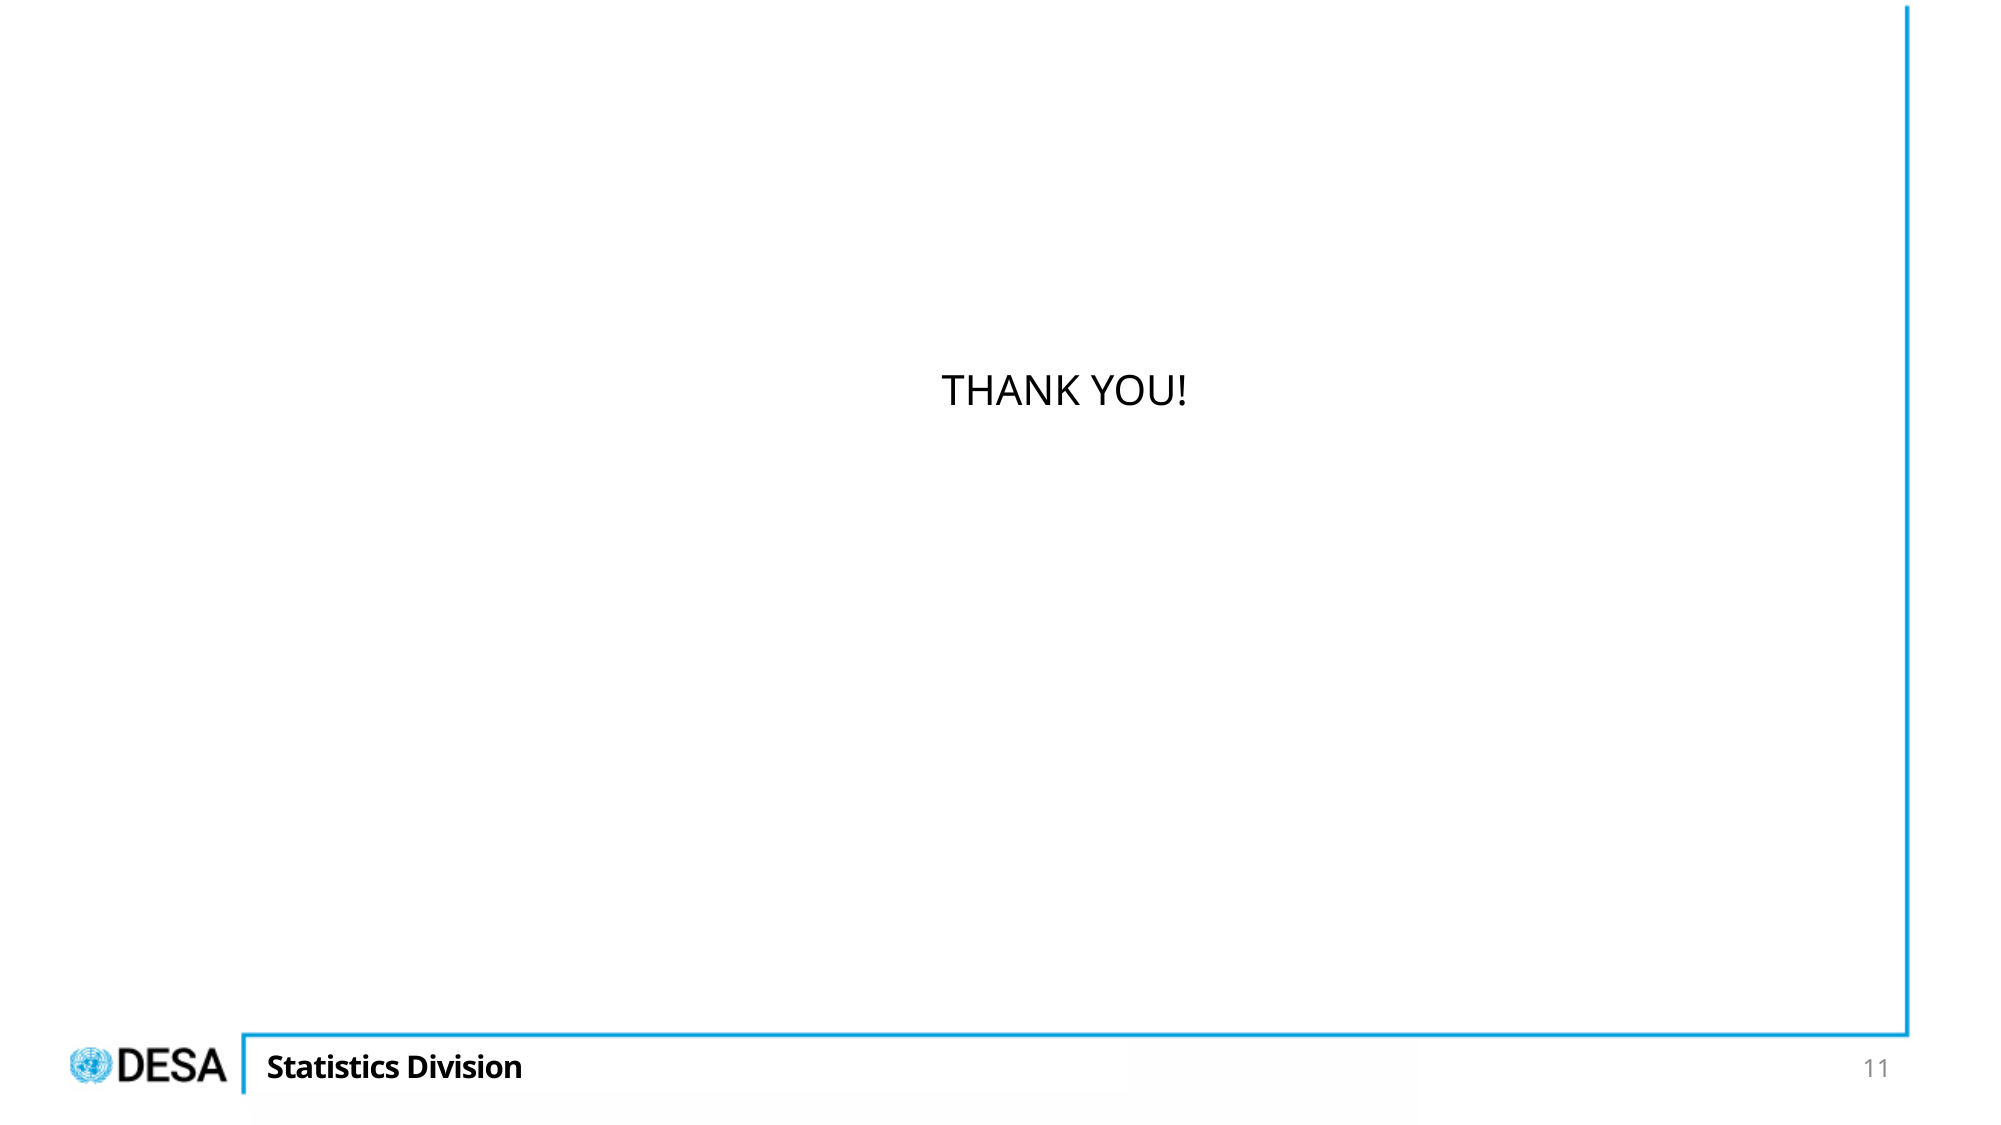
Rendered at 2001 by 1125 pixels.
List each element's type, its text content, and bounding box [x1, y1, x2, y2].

picture [0, 0, 2000, 1125]
slide_number 11 [1809, 1039, 1907, 1099]
list THANK YOU! [267, 346, 1863, 1014]
